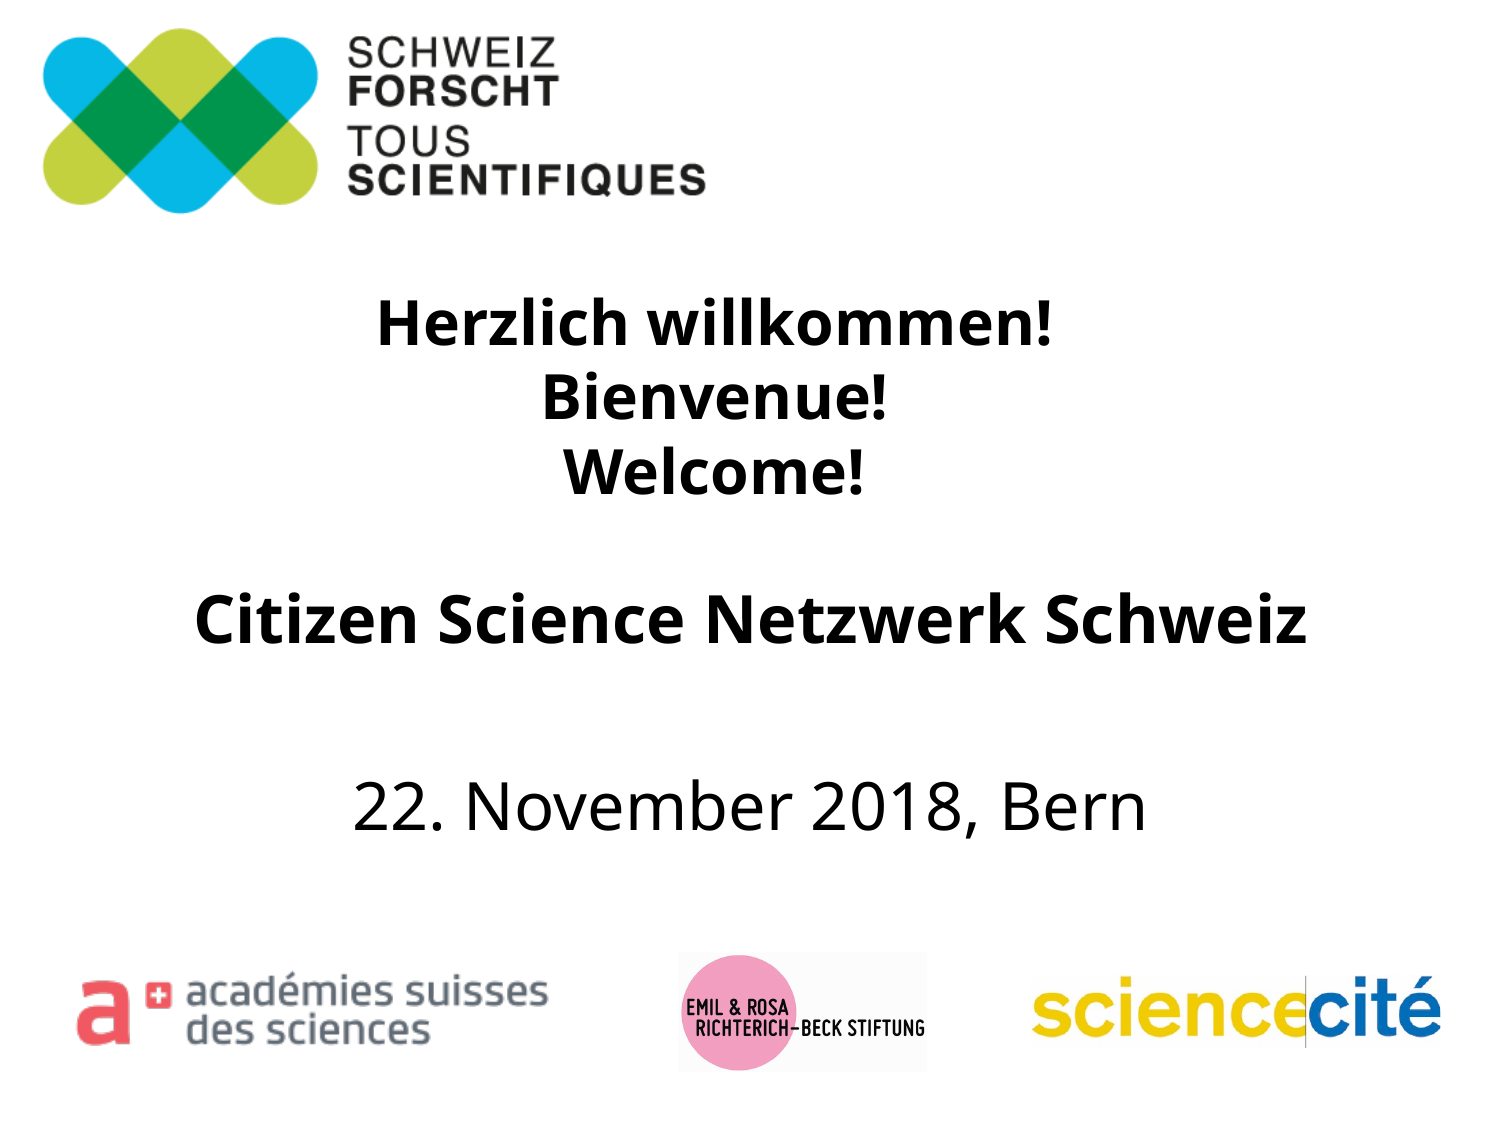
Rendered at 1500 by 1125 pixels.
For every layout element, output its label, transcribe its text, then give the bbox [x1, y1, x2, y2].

picture [41, 27, 716, 221]
subtitle Citizen Science Netzwerk Schweiz 22. November 2018, Bern [149, 569, 1353, 858]
picture [1031, 975, 1441, 1048]
picture [678, 952, 927, 1072]
title Herzlich willkommen! Bienvenue! Welcome! [77, 274, 1353, 516]
